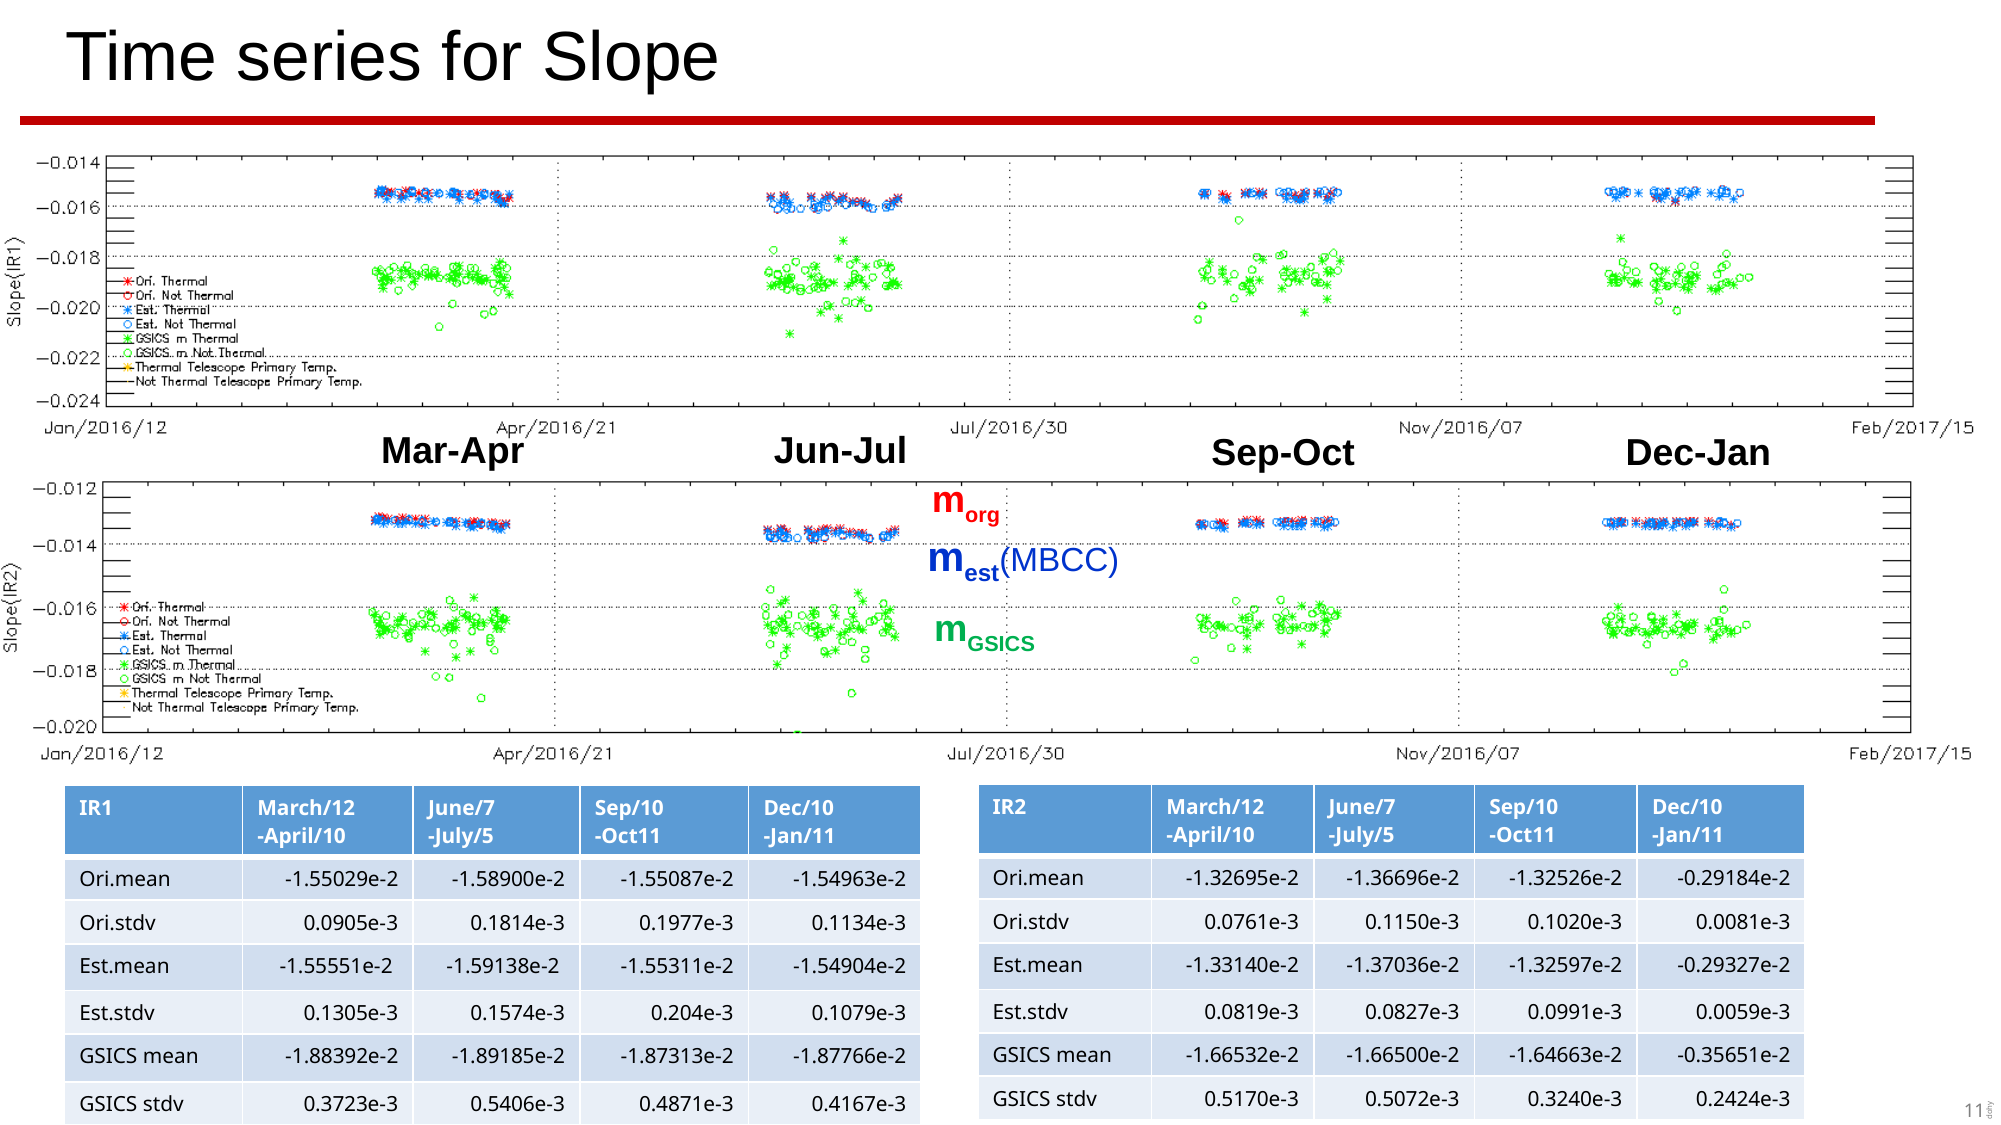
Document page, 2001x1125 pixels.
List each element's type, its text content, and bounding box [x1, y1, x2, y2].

table_cell -1.58900e-2 [414, 860, 579, 899]
table_header June/7 -July/5 [414, 786, 579, 854]
table_header IR2 [979, 785, 1151, 853]
table_cell -0.29327e-2 [1638, 944, 1804, 989]
table_cell 0.0819e-3 [1152, 990, 1313, 1032]
table_cell Ori.stdv [979, 900, 1151, 942]
table_cell -1.88392e-2 [243, 1035, 412, 1081]
table_cell 0.0991e-3 [1475, 990, 1636, 1032]
table_header March/12 -April/10 [243, 786, 412, 854]
table_cell Est.stdv [979, 990, 1151, 1032]
table_cell GSICS stdv [979, 1077, 1151, 1119]
title Time series for Slope [50, 12, 1775, 103]
table_cell 0.1814e-3 [414, 901, 579, 943]
table_cell -0.29184e-2 [1638, 859, 1804, 898]
table_header June/7 -July/5 [1315, 785, 1474, 853]
table_cell -1.87766e-2 [749, 1035, 920, 1081]
table_cell -1.36696e-2 [1315, 859, 1474, 898]
table_cell 0.5406e-3 [414, 1083, 579, 1124]
table_cell -1.32597e-2 [1475, 944, 1636, 989]
table_cell 0.4871e-3 [581, 1083, 748, 1124]
table_cell GSICS mean [979, 1034, 1151, 1075]
text_box Jun-Jul [759, 455, 986, 473]
table_cell -1.55029e-2 [243, 860, 412, 899]
table_cell 0.0081e-3 [1638, 900, 1804, 942]
table_cell Est.stdv [65, 991, 242, 1033]
table_cell 0.1020e-3 [1475, 900, 1636, 942]
table_cell -1.64663e-2 [1475, 1034, 1636, 1075]
table_cell -1.33140e-2 [1152, 944, 1313, 989]
table_cell Est.mean [65, 945, 242, 990]
text_box Dec-Jan [1610, 455, 1838, 473]
table_cell Ori.mean [65, 860, 242, 899]
table_header Sep/10 -Oct11 [1475, 785, 1636, 853]
table_cell -1.54904e-2 [749, 945, 920, 990]
table_cell -1.55311e-2 [581, 945, 748, 990]
table_cell -1.55551e-2 [243, 945, 412, 990]
table_cell 0.5072e-3 [1315, 1077, 1474, 1119]
table_cell -1.87313e-2 [581, 1035, 748, 1081]
table_cell -1.55087e-2 [581, 860, 748, 899]
table_header IR1 [65, 786, 242, 854]
table_cell -1.66500e-2 [1315, 1034, 1474, 1075]
table_cell -1.89185e-2 [414, 1035, 579, 1081]
table_cell 0.1305e-3 [243, 991, 412, 1033]
table_cell 0.0905e-3 [243, 901, 412, 943]
table_cell -1.66532e-2 [1152, 1034, 1313, 1075]
table_cell 0.1977e-3 [581, 901, 748, 943]
text_box Sep-Oct [1196, 455, 1424, 473]
table_cell -0.35651e-2 [1638, 1034, 1804, 1075]
table_cell 0.0059e-3 [1638, 990, 1804, 1032]
table_header Dec/10 -Jan/11 [749, 786, 920, 854]
picture [0, 146, 1978, 455]
table_cell -1.59138e-2 [414, 945, 579, 990]
text_box Mar-Apr [366, 455, 593, 473]
table_cell Ori.stdv [65, 901, 242, 943]
text_box morg [986, 468, 1016, 473]
table_cell 0.1150e-3 [1315, 900, 1474, 942]
table_cell 0.1134e-3 [749, 901, 920, 943]
table_cell -1.37036e-2 [1315, 944, 1474, 989]
table_cell 0.204e-3 [581, 991, 748, 1033]
table_cell 0.3240e-3 [1475, 1077, 1636, 1119]
table_cell 0.5170e-3 [1152, 1077, 1313, 1119]
table_header March/12 -April/10 [1152, 785, 1313, 853]
table_header Sep/10 -Oct11 [581, 786, 748, 854]
table_cell GSICS stdv [65, 1083, 242, 1124]
table_cell -1.54963e-2 [749, 860, 920, 899]
table_header Dec/10 -Jan/11 [1638, 785, 1804, 853]
table_cell 0.1079e-3 [749, 991, 920, 1033]
picture [0, 473, 1978, 775]
table_cell Ori.mean [979, 859, 1151, 898]
table_cell 0.3723e-3 [243, 1083, 412, 1124]
table_cell 0.1574e-3 [414, 991, 579, 1033]
table_cell -1.32695e-2 [1152, 859, 1313, 898]
table_cell 0.0827e-3 [1315, 990, 1474, 1032]
table_cell GSICS mean [65, 1035, 242, 1081]
table_cell Est.mean [979, 944, 1151, 989]
table_cell 0.0761e-3 [1152, 900, 1313, 942]
table_cell -1.32526e-2 [1475, 859, 1636, 898]
table_cell 0.2424e-3 [1638, 1077, 1804, 1119]
table_cell 0.4167e-3 [749, 1083, 920, 1124]
